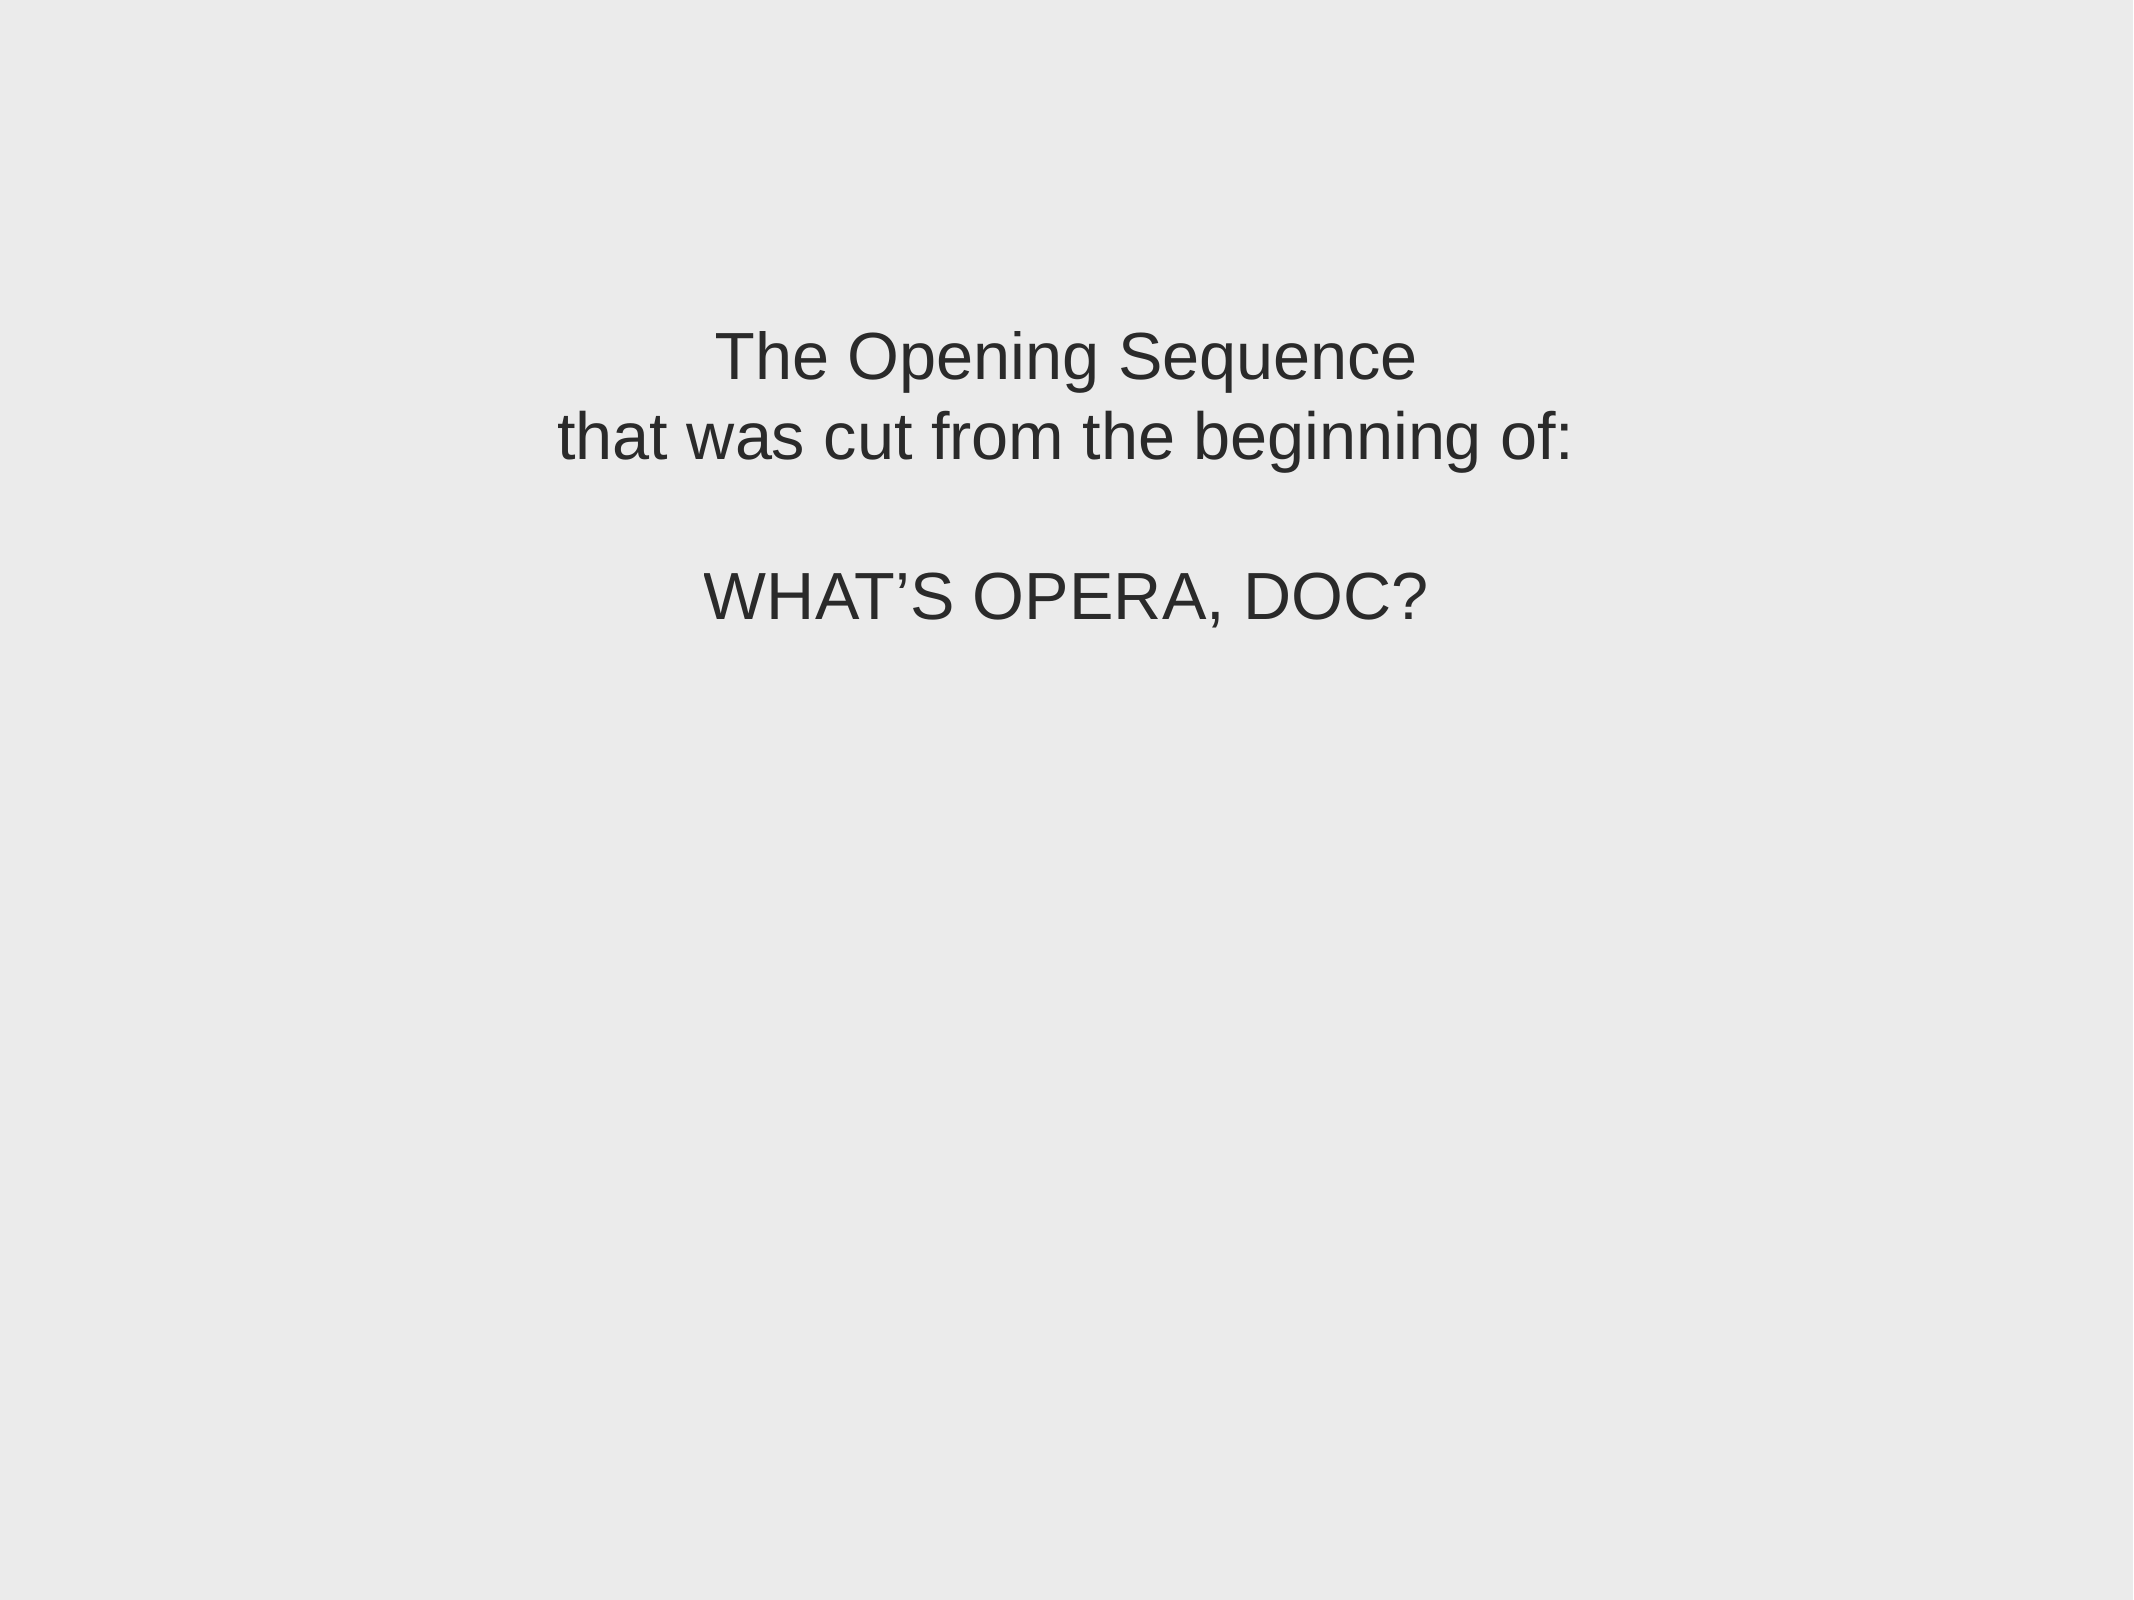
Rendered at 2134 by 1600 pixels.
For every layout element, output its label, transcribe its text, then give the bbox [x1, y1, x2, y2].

text_box The Opening Sequence that was cut from the beginning of: WHAT’S OPERA, DOC? [549, 304, 1584, 641]
